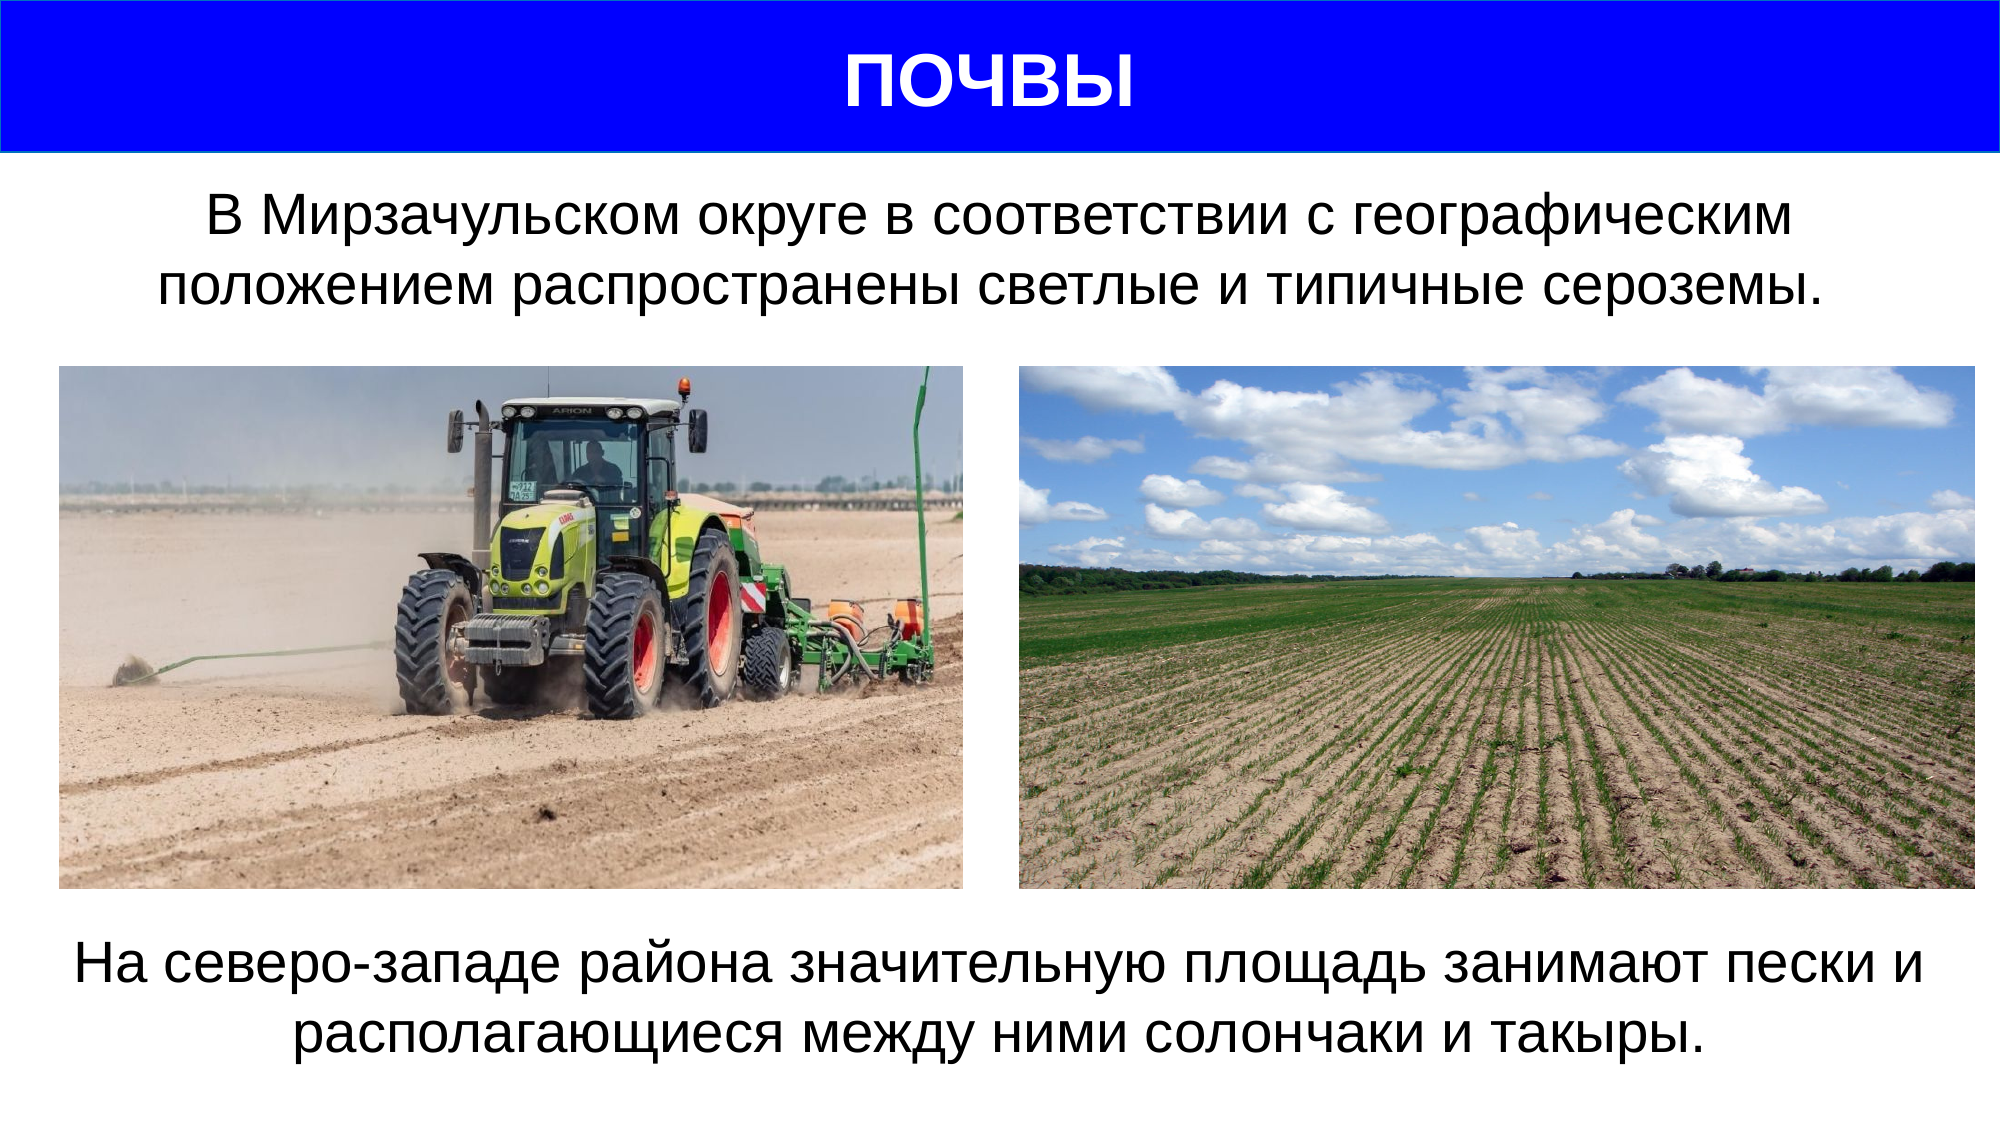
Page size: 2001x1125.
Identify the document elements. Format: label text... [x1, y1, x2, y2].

text_box ПОЧВЫ [0, 0, 2000, 153]
text_box На северо-западе района значительную площадь занимают пески и располагающиеся между ними солончаки и такыры. [24, 888, 1976, 1101]
picture [59, 366, 963, 889]
text_box В Мирзачульском округе в соответствии с географическим положением распространены светлые и типичные сероземы. [24, 153, 1976, 353]
picture [1019, 366, 1975, 889]
